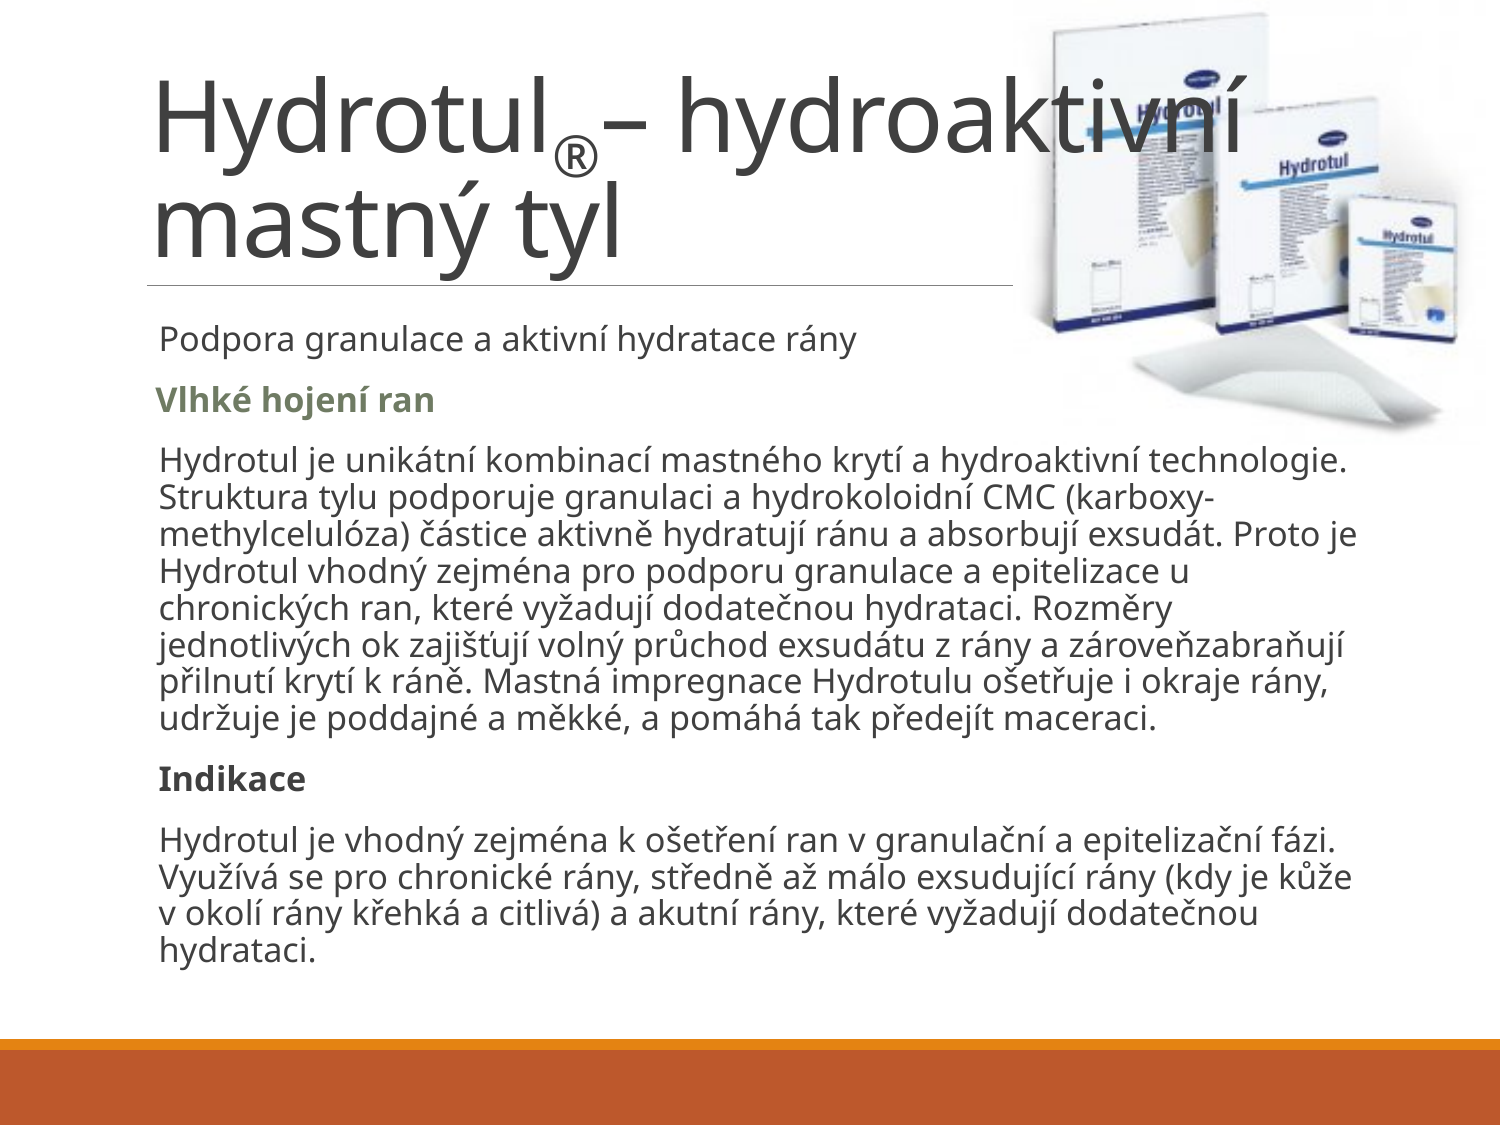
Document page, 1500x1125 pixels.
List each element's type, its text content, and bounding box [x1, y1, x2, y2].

list Podpora granulace a aktivní hydratace rány Vlhké hojení ran Hydrotul je unikátní kombinací mastného krytí a hydroaktivní technologie. Struktura tylu podporuje granulaci a hydrokoloidní CMC (karboxy-methylcelulóza) částice aktivně hydratují ránu a absorbují exsudát. Proto je Hydrotul vhodný zejména pro podporu granulace a epitelizace u chronických ran, které vyžadují dodatečnou hydrataci. Rozměry jednotlivých ok zajišťují volný průchod exsudátu z rány a zároveňzabraňují přilnutí krytí k ráně. Mastná impregnace Hydrotulu ošetřuje i okraje rány, udržuje je poddajné a měkké, a pomáhá tak předejít maceraci. Indikace Hydrotul je vhodný zejména k ošetření ran v granulační a epitelizační fázi. Využívá se pro chronické rány, středně až málo exsudující rány (kdy je kůže v okolí rány křehká a citlivá) a akutní rány, které vyžadují dodatečnou hydrataci. [145, 314, 1363, 992]
title Hydrotul®– hydroaktivní mastný tyl [135, 47, 1009, 285]
picture [1012, 0, 1486, 445]
